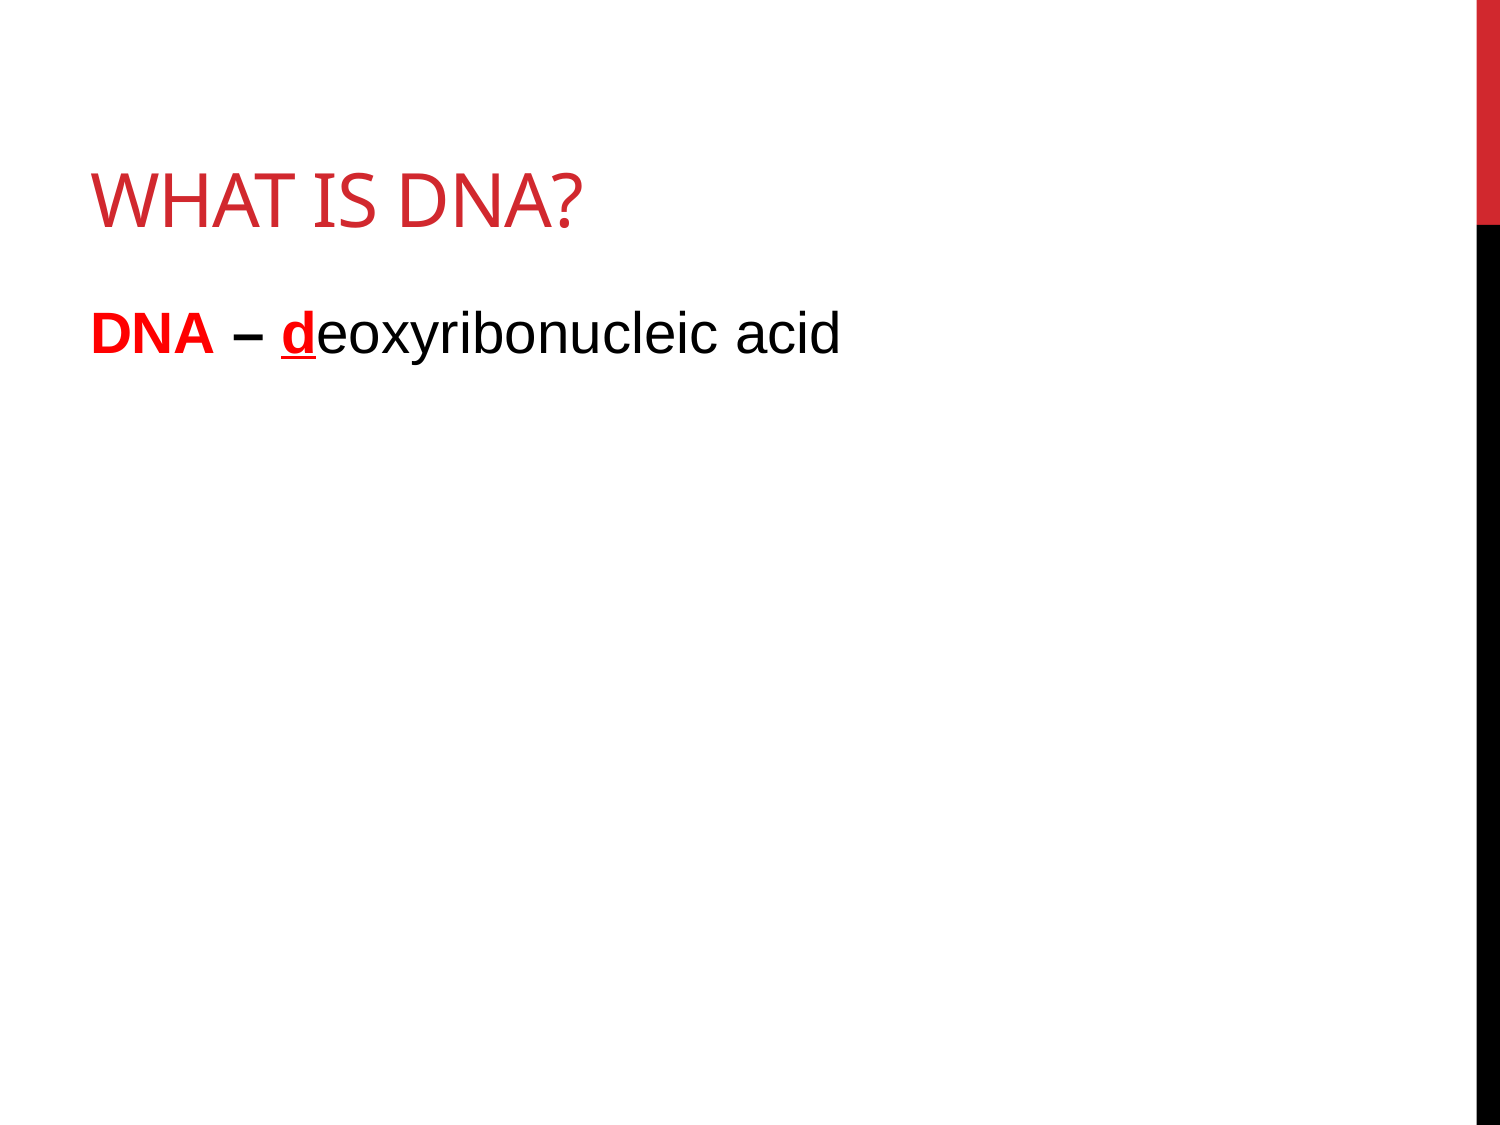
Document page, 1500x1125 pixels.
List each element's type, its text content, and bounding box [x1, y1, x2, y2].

title What is dna? [75, 25, 1025, 250]
list DNA – deoxyribonucleic acid [75, 287, 1325, 1005]
